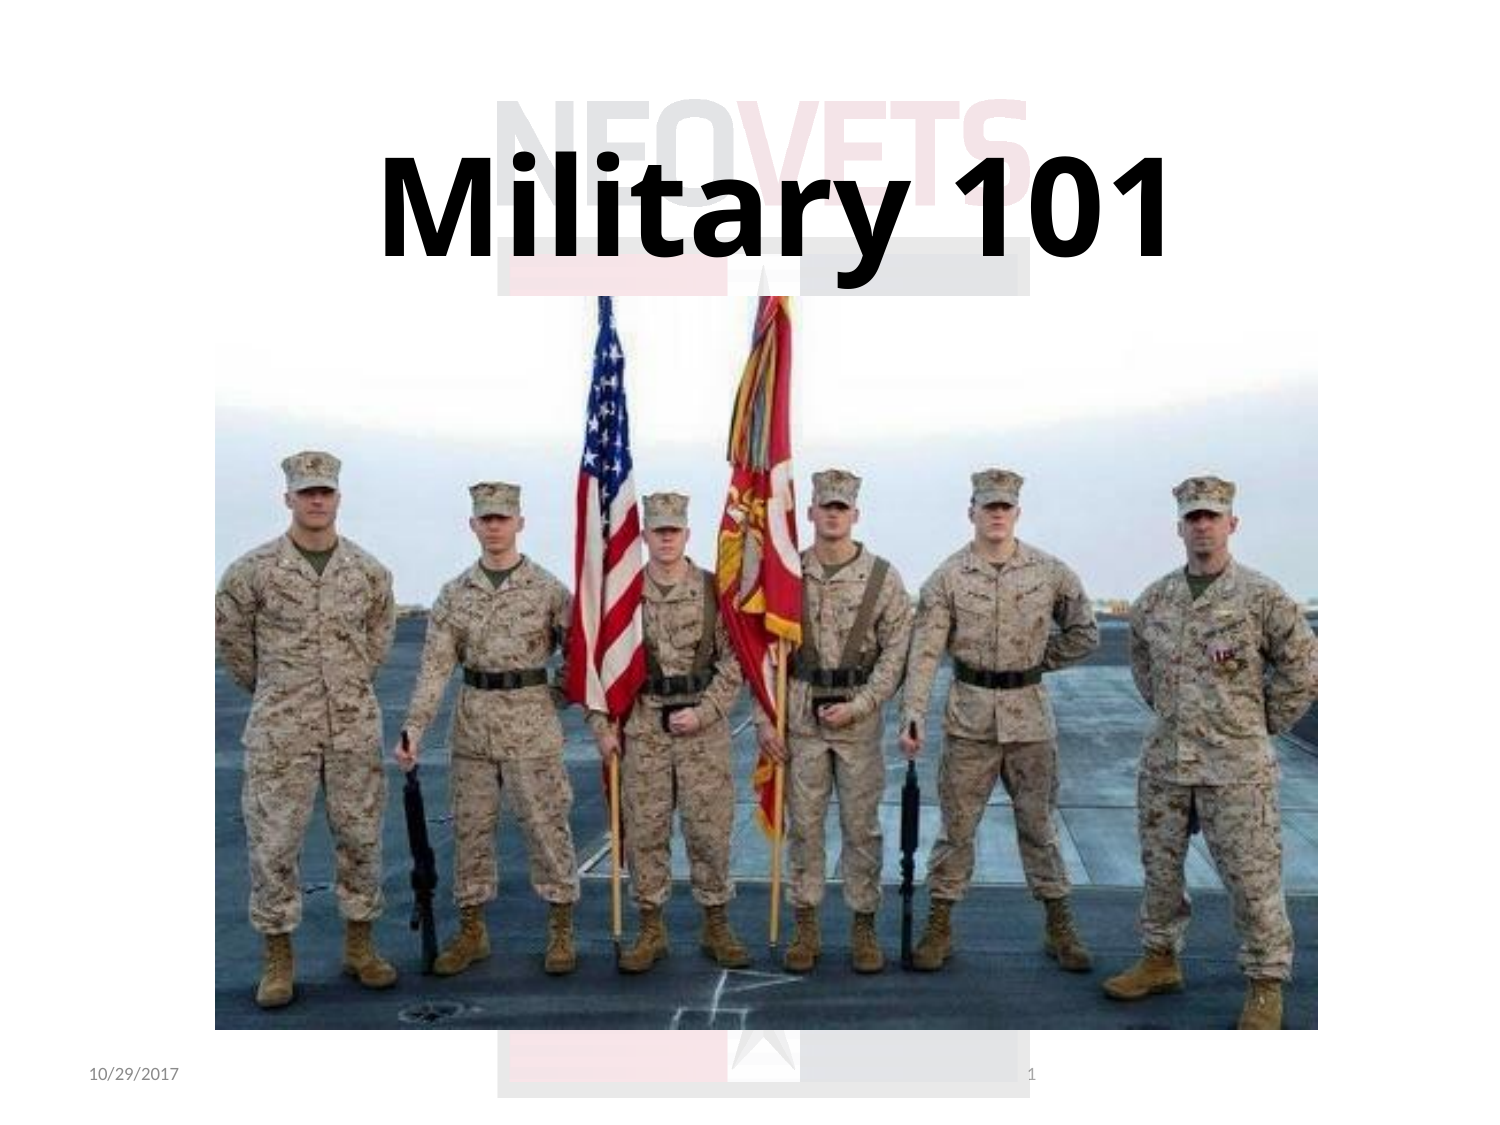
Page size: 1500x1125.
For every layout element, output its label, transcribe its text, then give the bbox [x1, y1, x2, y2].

title Military 101 [134, 81, 1424, 342]
picture [215, 296, 1318, 1030]
